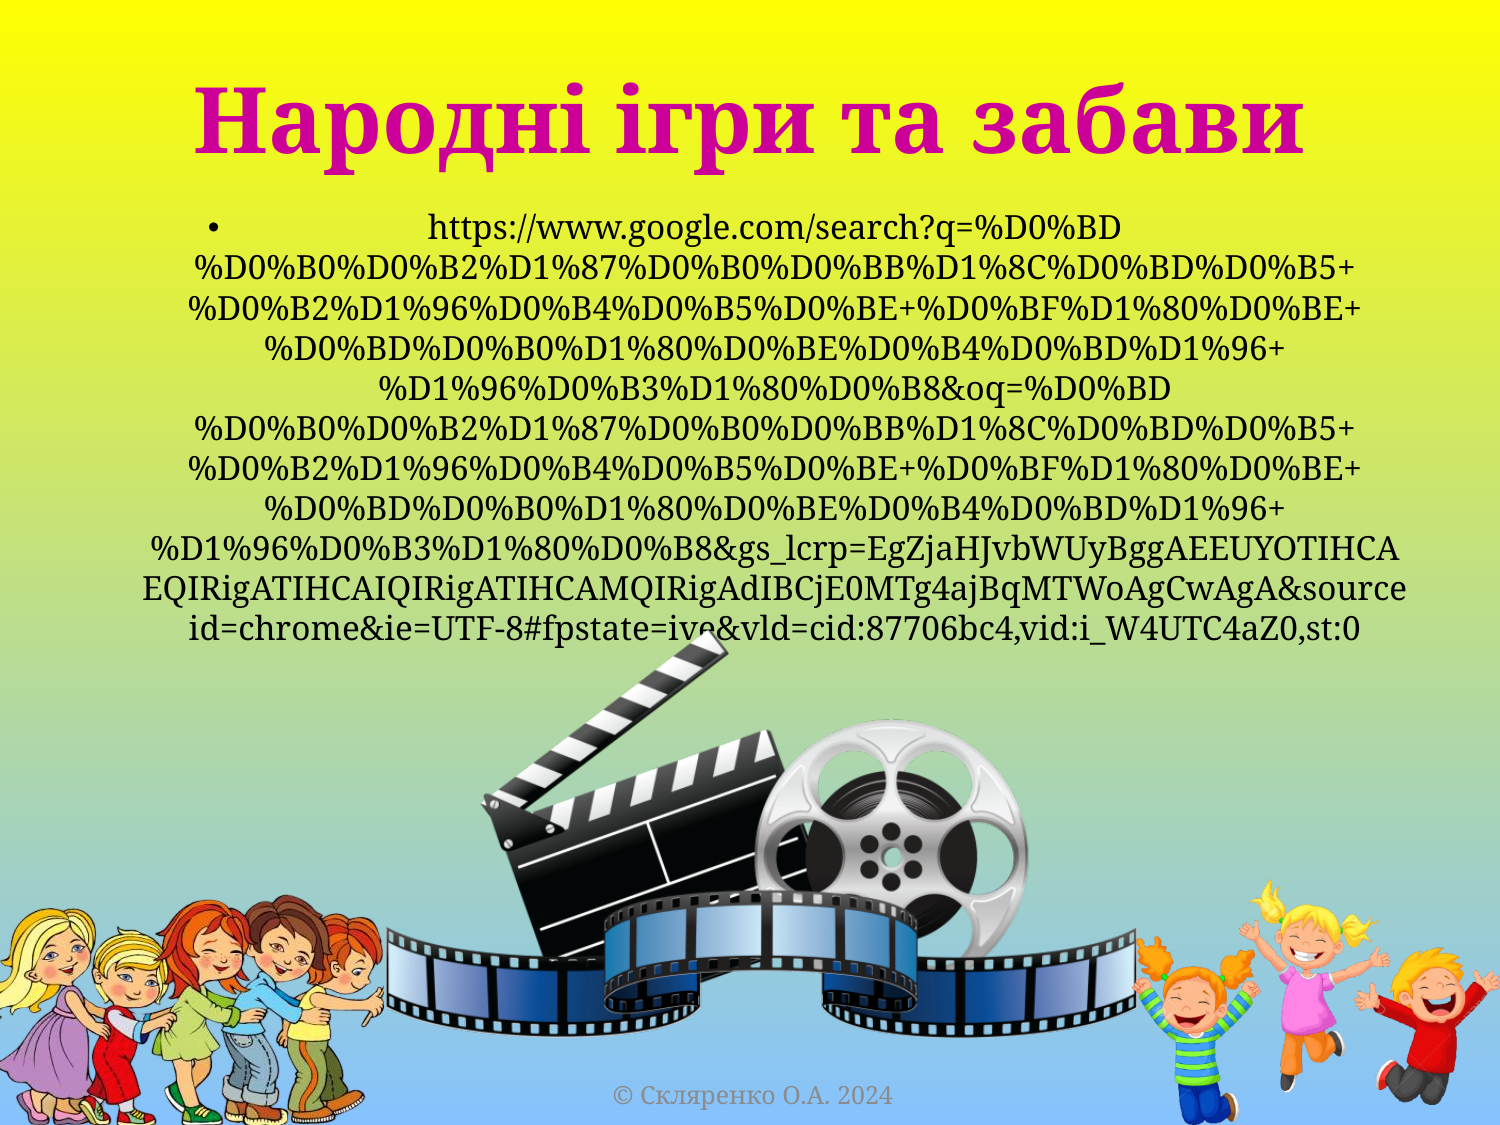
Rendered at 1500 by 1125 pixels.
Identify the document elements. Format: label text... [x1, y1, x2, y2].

list https://www.google.com/search?q=%D0%BD%D0%B0%D0%B2%D1%87%D0%B0%D0%BB%D1%8C%D0%BD%D0%B5+%D0%B2%D1%96%D0%B4%D0%B5%D0%BE+%D0%BF%D1%80%D0%BE+%D0%BD%D0%B0%D1%80%D0%BE%D0%B4%D0%BD%D1%96+%D1%96%D0%B3%D1%80%D0%B8&oq=%D0%BD%D0%B0%D0%B2%D1%87%D0%B0%D0%BB%D1%8C%D0%BD%D0%B5+%D0%B2%D1%96%D0%B4%D0%B5%D0%BE+%D0%BF%D1%80%D0%BE+%D0%BD%D0%B0%D1%80%D0%BE%D0%B4%D0%BD%D1%96+%D1%96%D0%B3%D1%80%D0%B8&gs_lcrp=EgZjaHJvbWUyBggAEEUYOTIHCAEQIRigATIHCAIQIRigATIHCAMQIRigAdIBCjE0MTg4ajBqMTWoAgCwAgA&sourceid=chrome&ie=UTF-8#fpstate=ive&vld=cid:87706bc4,vid:i_W4UTC4aZ0,st:0 [75, 199, 1425, 668]
picture [0, 890, 384, 1125]
picture [386, 630, 1500, 1125]
footer © Скляренко О.А. 2024 [515, 1065, 991, 1125]
title Народні ігри та забави [75, 23, 1425, 199]
